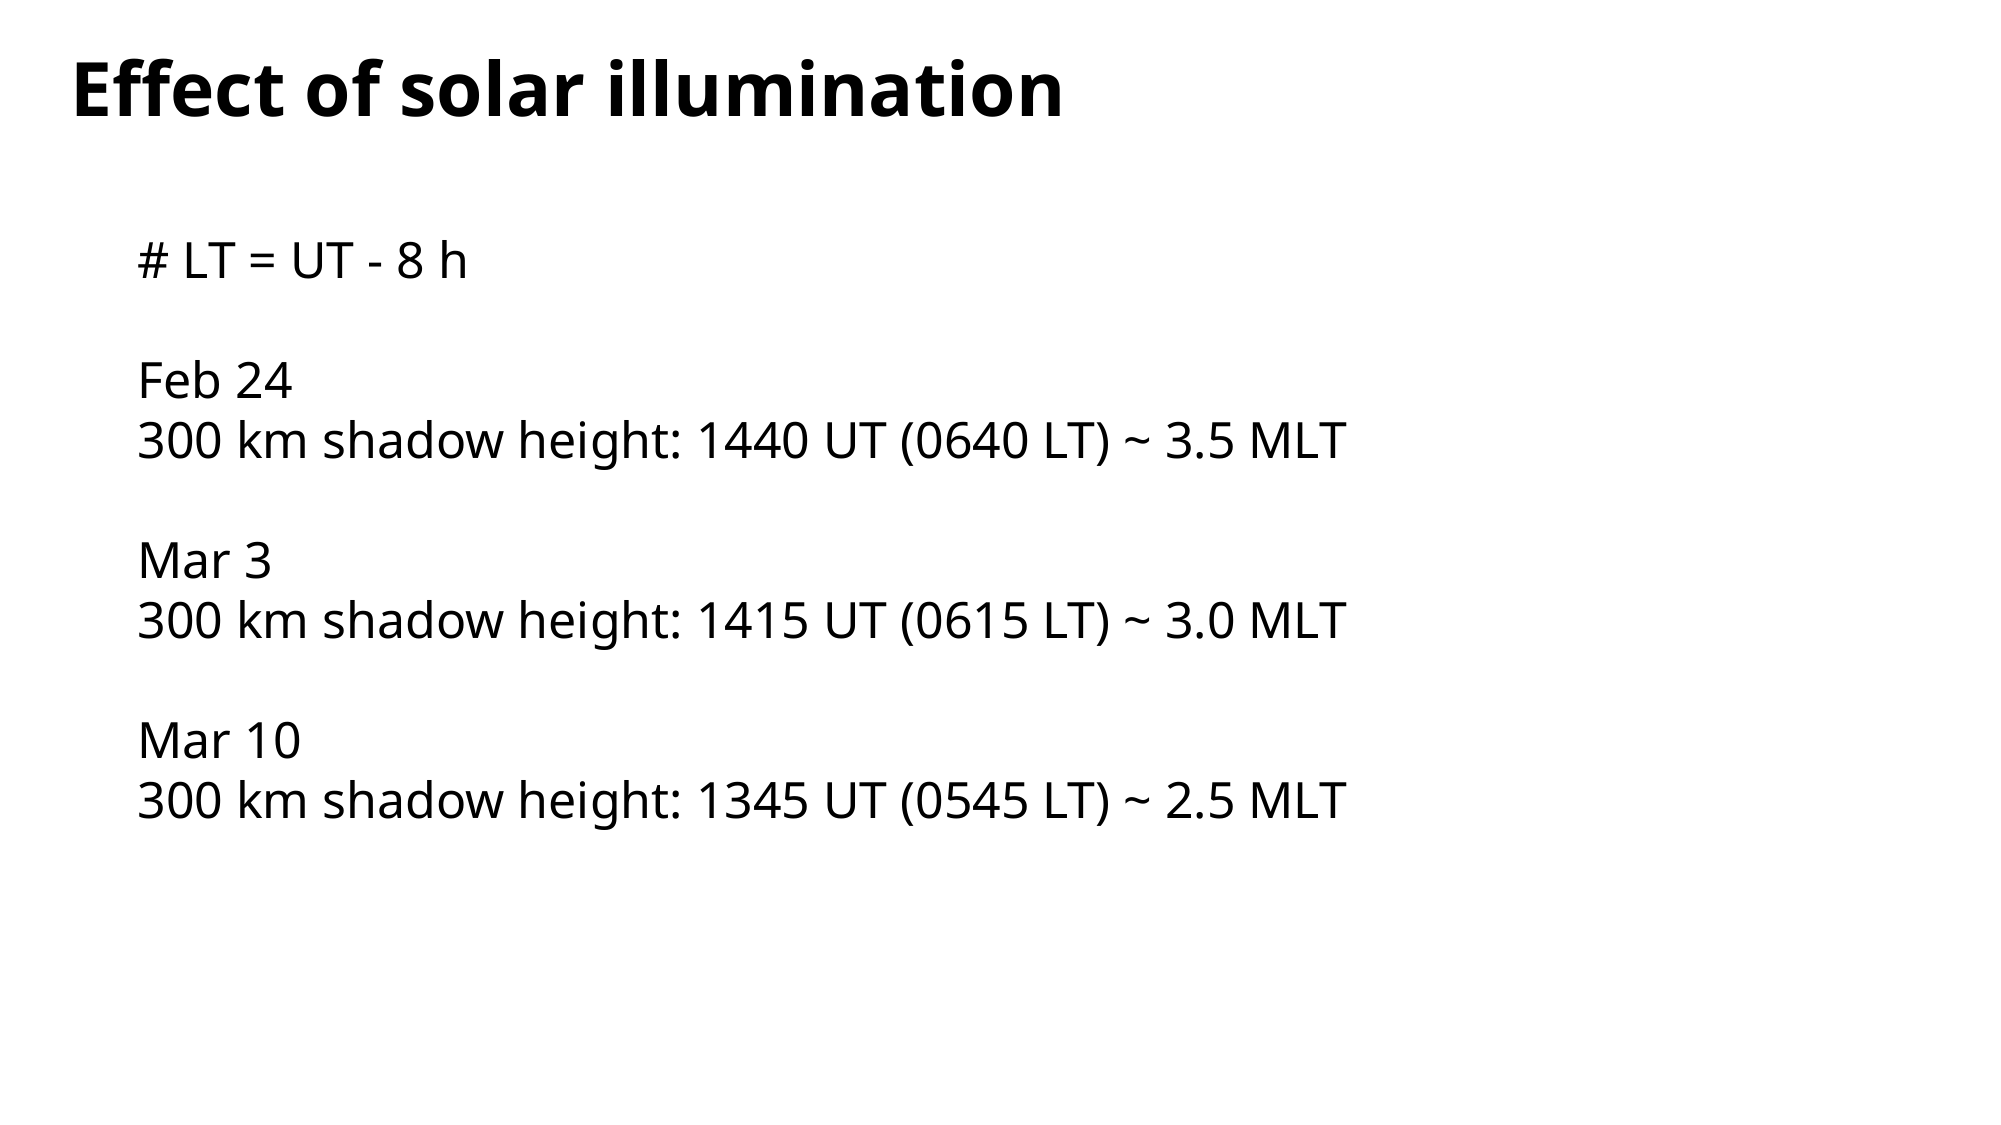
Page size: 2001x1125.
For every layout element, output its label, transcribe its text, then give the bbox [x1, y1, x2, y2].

text_box # LT = UT - 8 h Feb 24 300 km shadow height: 1440 UT (0640 LT) ~ 3.5 MLT Mar 3 300 km shadow height: 1415 UT (0615 LT) ~ 3.0 MLT Mar 10 300 km shadow height: 1345 UT (0545 LT) ~ 2.5 MLT [122, 221, 1362, 897]
text_box Effect of solar illumination [55, 18, 1542, 167]
